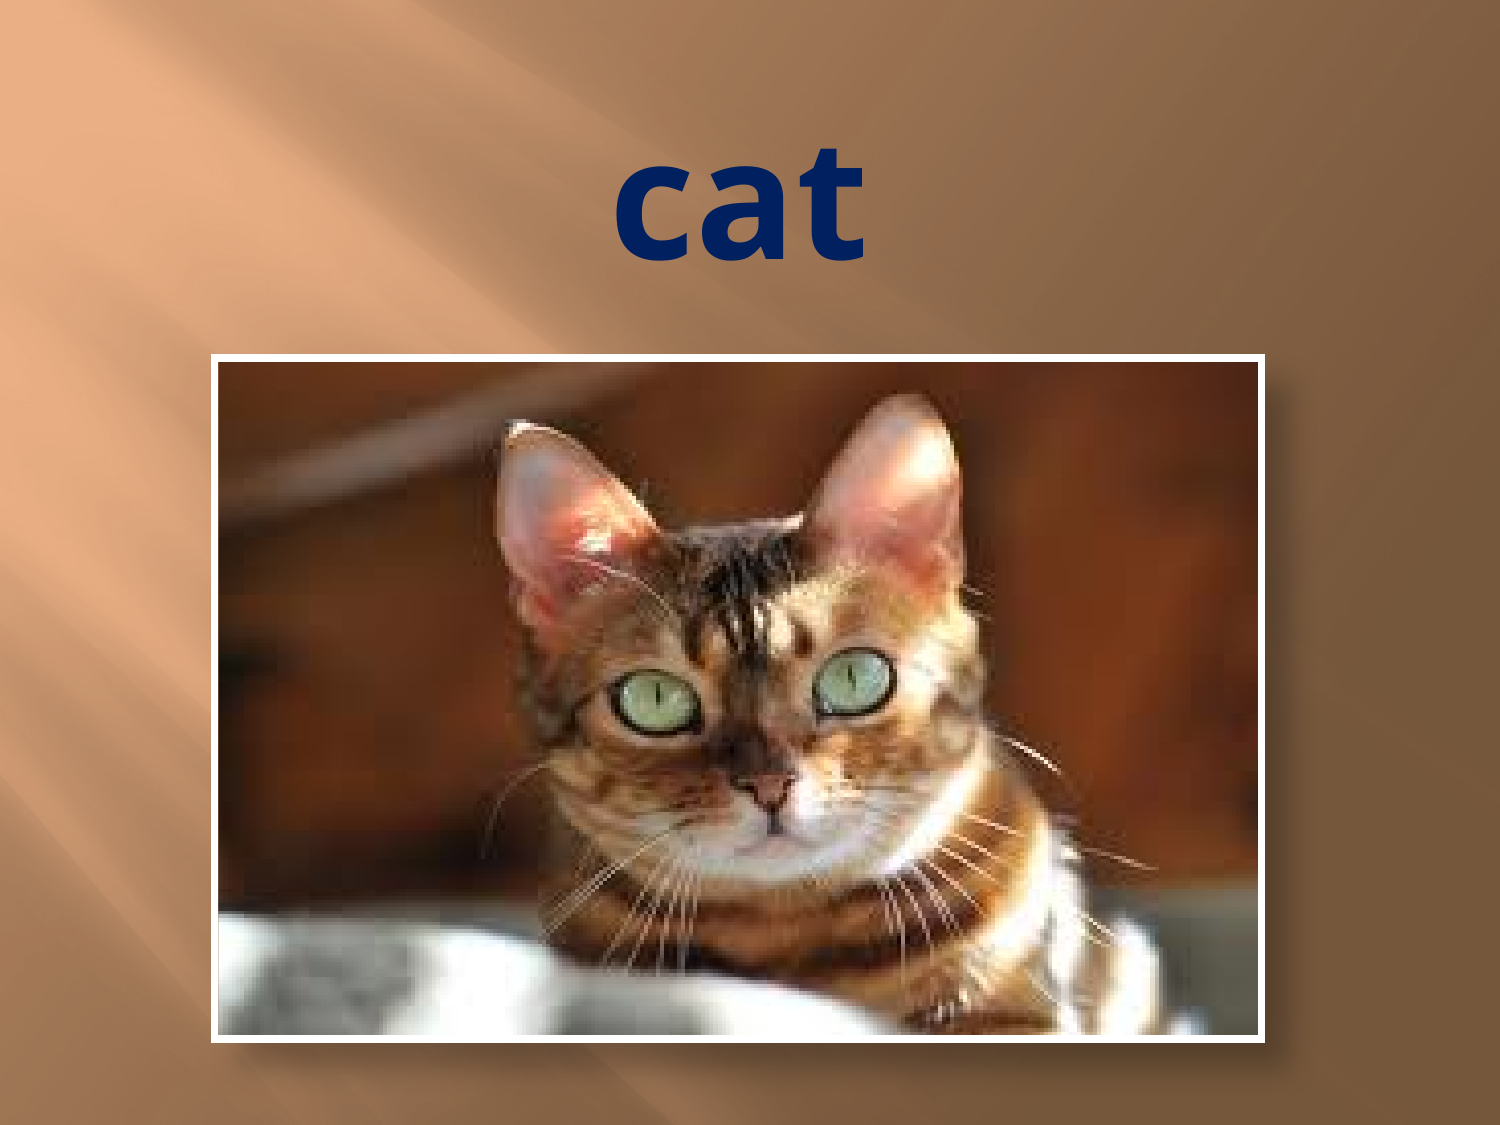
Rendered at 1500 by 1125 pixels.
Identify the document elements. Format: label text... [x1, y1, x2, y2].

title cat [289, 101, 1190, 293]
picture [218, 361, 1259, 1036]
